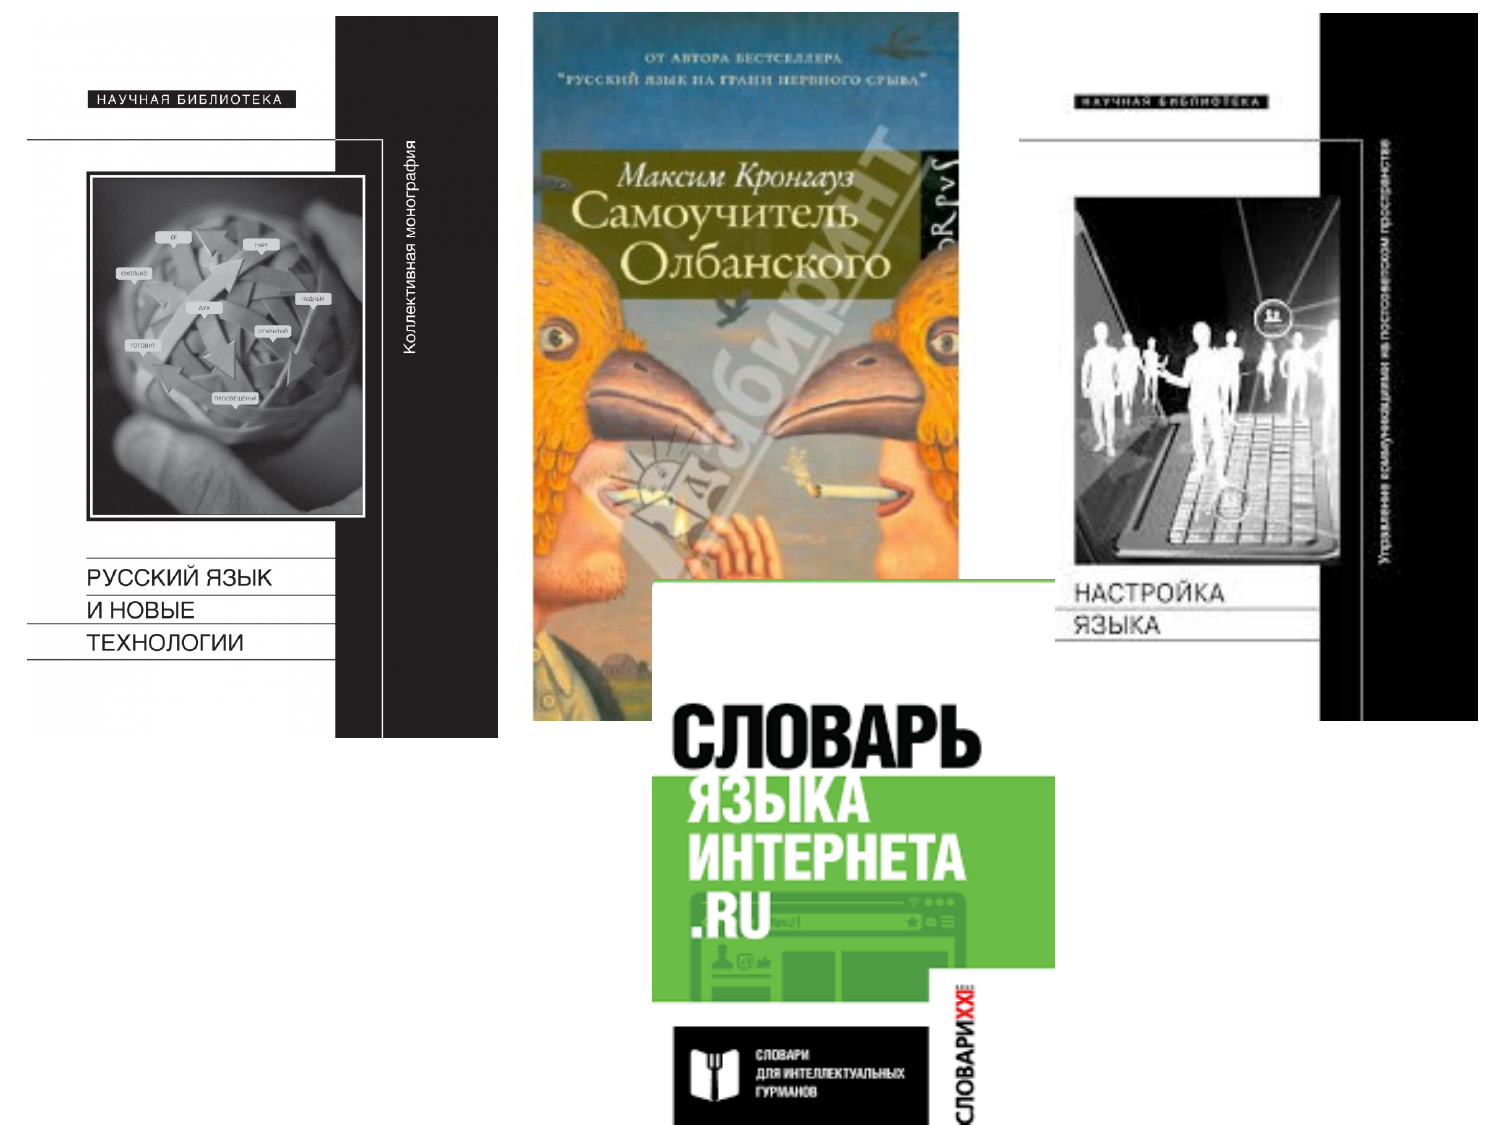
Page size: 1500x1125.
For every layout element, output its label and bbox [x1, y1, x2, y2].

picture [517, 11, 1479, 1125]
picture [27, 16, 498, 738]
